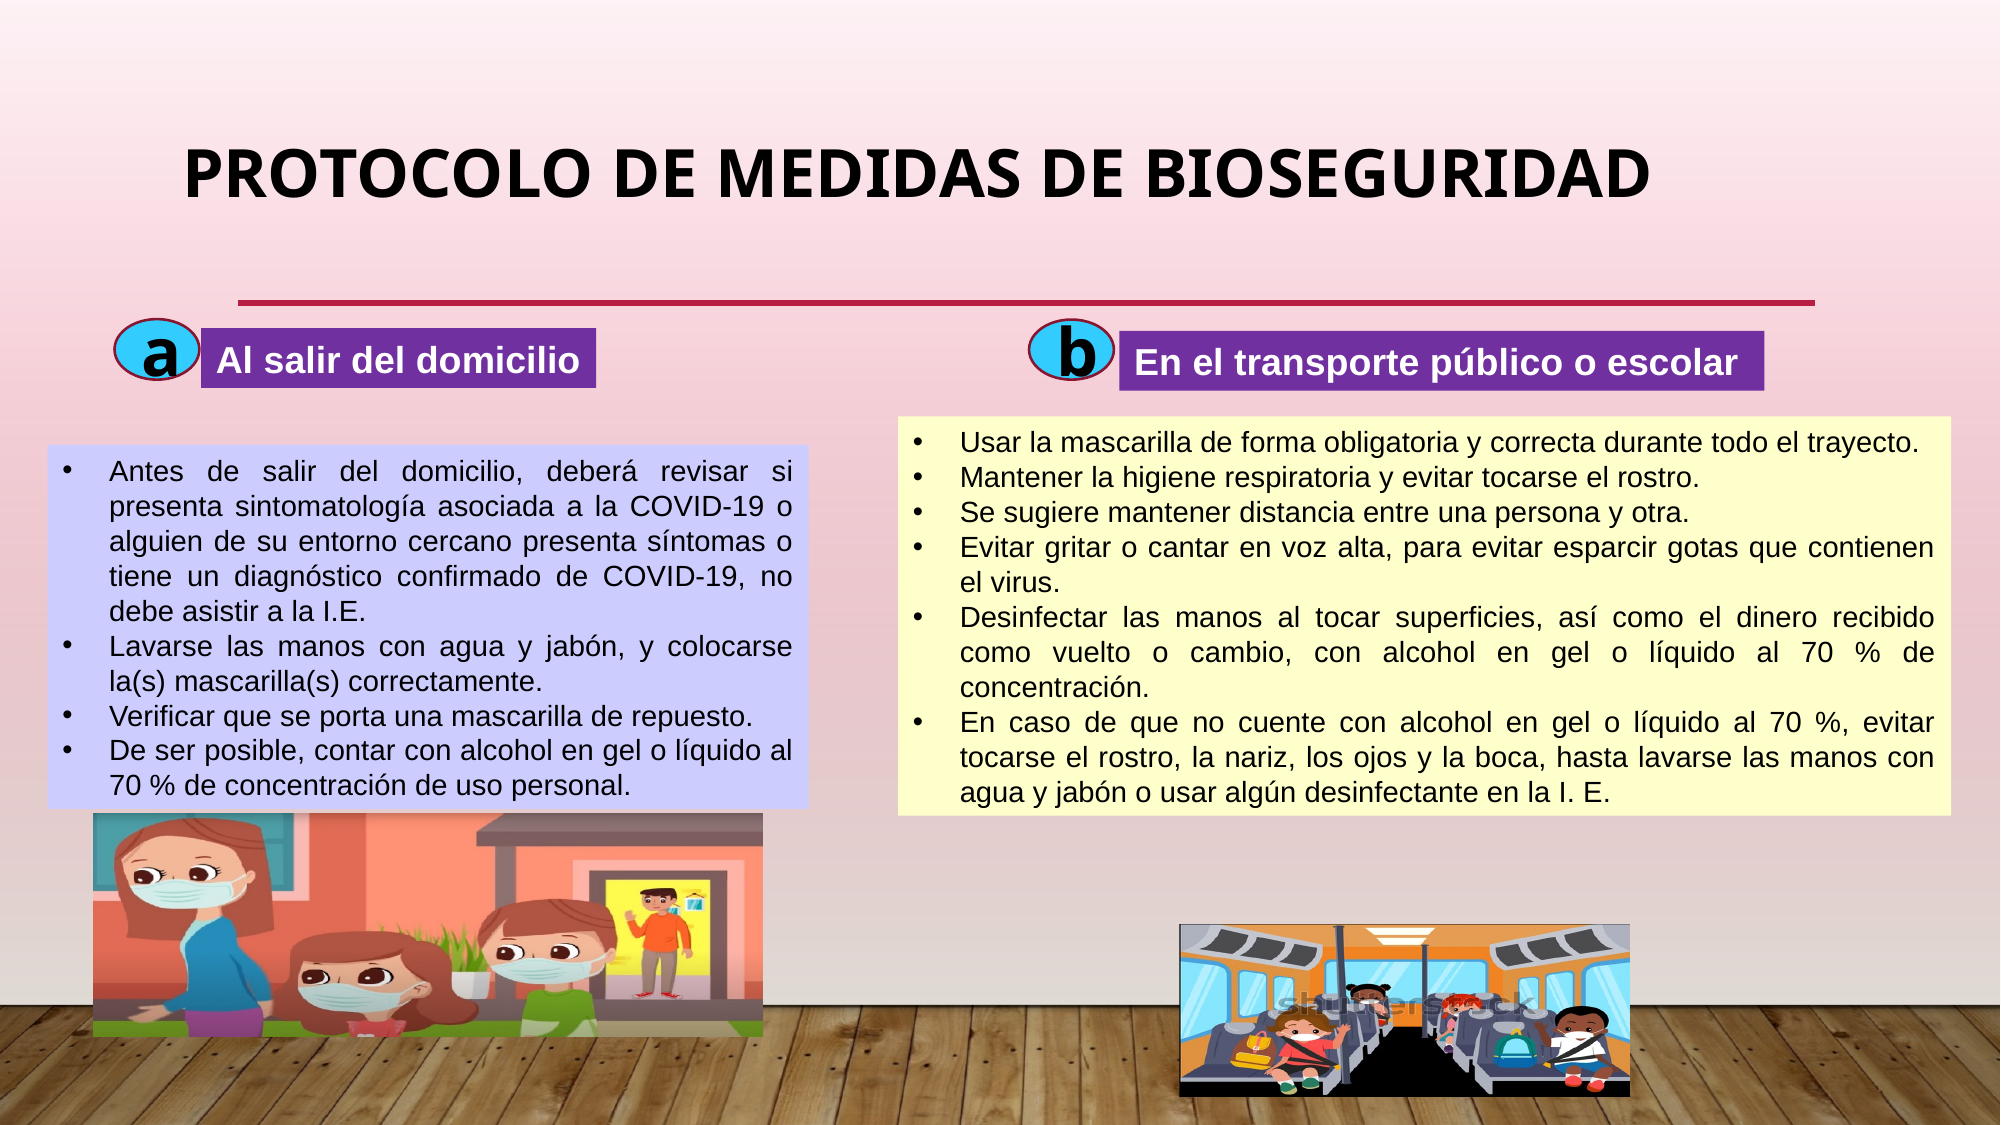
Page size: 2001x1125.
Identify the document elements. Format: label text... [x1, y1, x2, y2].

text_box En el transporte público o escolar [1119, 330, 1765, 391]
text_box b [1027, 318, 1116, 381]
text_box Antes de salir del domicilio, deberá revisar si presenta sintomatología asociada a la COVID-19 o alguien de su entorno cercano presenta síntomas o tiene un diagnóstico confirmado de COVID-19, no debe asistir a la I.E. Lavarse las manos con agua y jabón, y colocarse la(s) mascarilla(s) correctamente. Verificar que se porta una mascarilla de repuesto. De ser posible, contar con alcohol en gel o líquido al 70 % de concentración de uso personal. [47, 444, 809, 809]
text_box Al salir del domicilio [201, 328, 597, 388]
title Protocolo de medidas de bioseguridad [167, 131, 1743, 305]
picture [0, 813, 2000, 1125]
text_box Usar la mascarilla de forma obligatoria y correcta durante todo el trayecto. Mantener la higiene respiratoria y evitar tocarse el rostro. Se sugiere mantener distancia entre una persona y otra. Evitar gritar o cantar en voz alta, para evitar esparcir gotas que contienen el virus. Desinfectar las manos al tocar superficies, así como el dinero recibido como vuelto o cambio, con alcohol en gel o líquido al 70 % de concentración. En caso de que no cuente con alcohol en gel o líquido al 70 %, evitar tocarse el rostro, la nariz, los ojos y la boca, hasta lavarse las manos con agua y jabón o usar algún desinfectante en la I. E. [898, 416, 1952, 816]
text_box a [113, 317, 201, 381]
